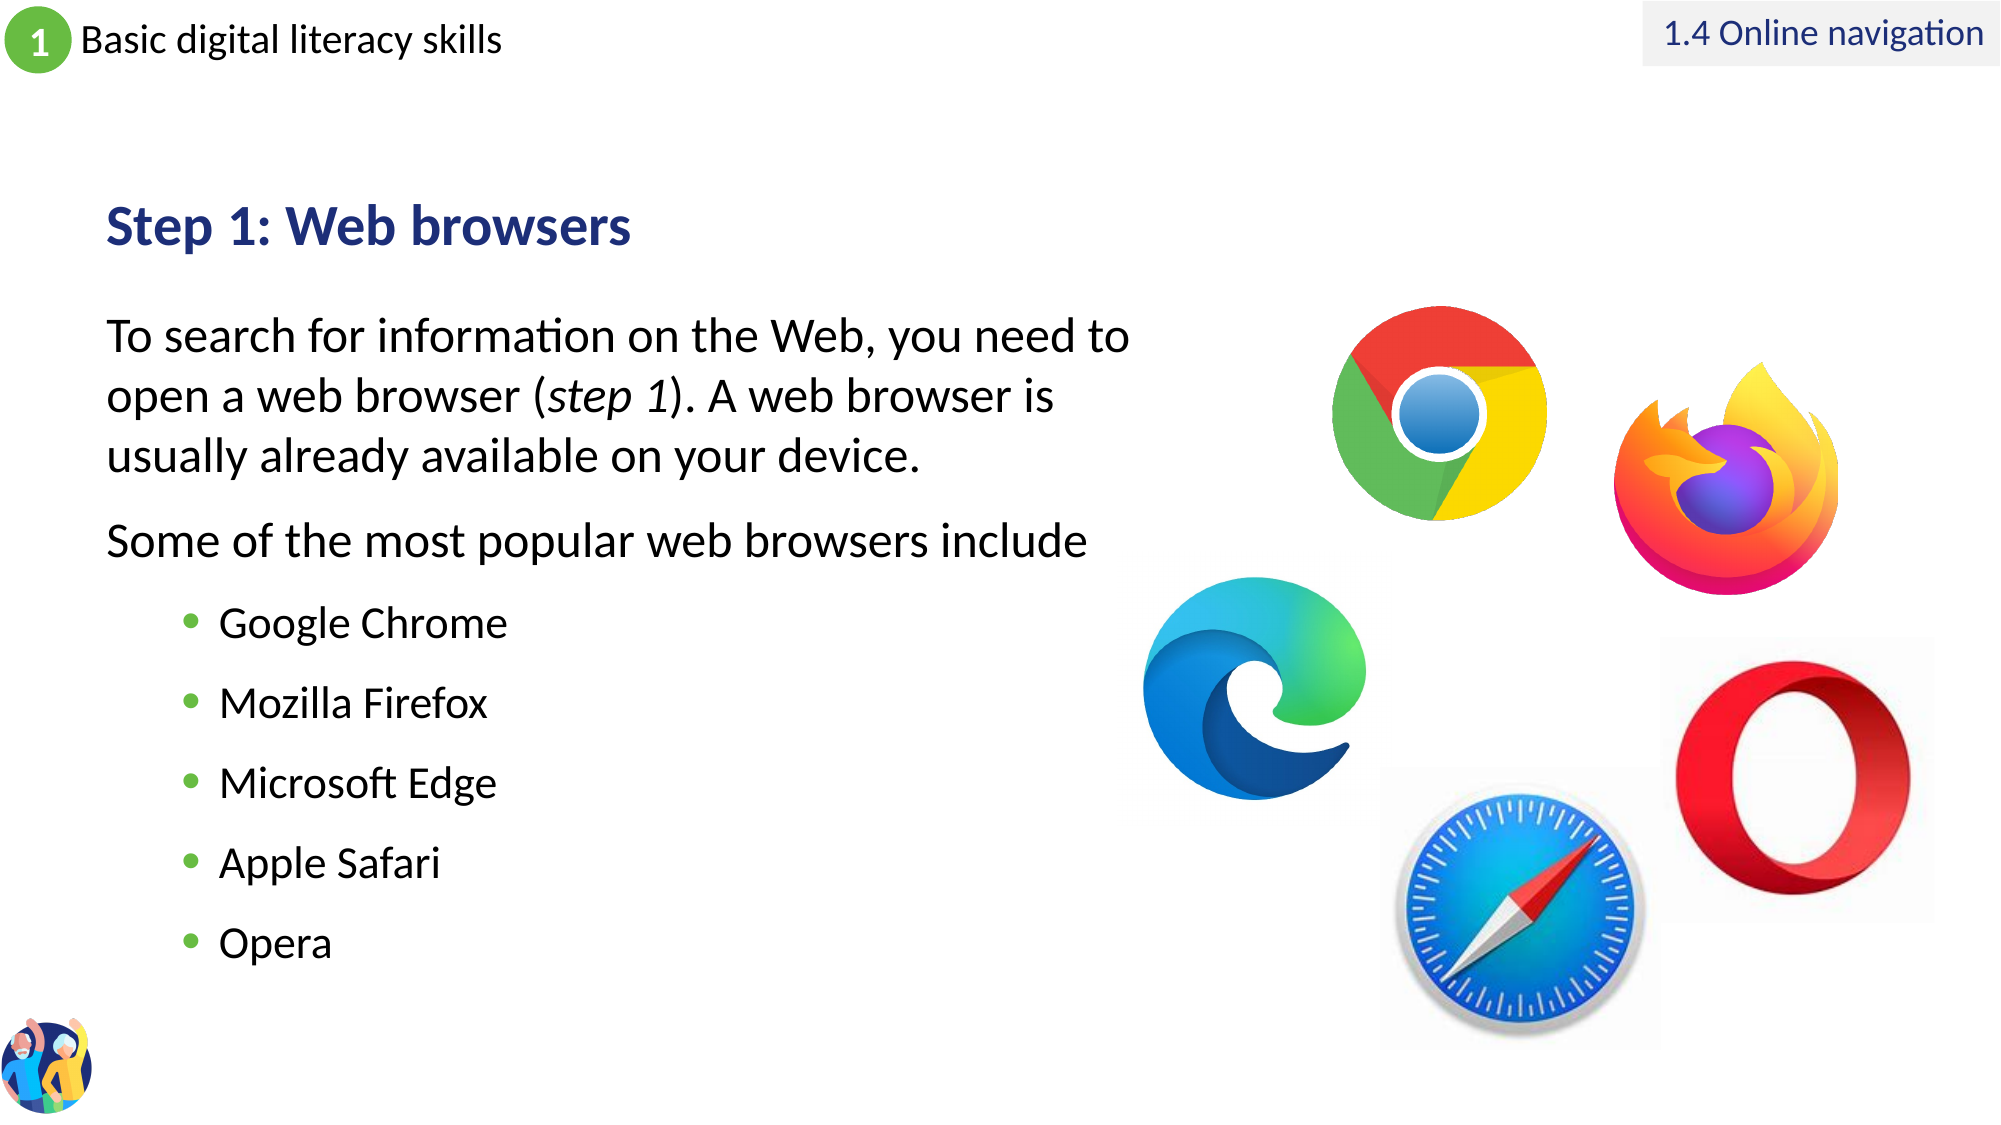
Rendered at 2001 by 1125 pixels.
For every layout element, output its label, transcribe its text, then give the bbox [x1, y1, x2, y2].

picture [1614, 362, 1838, 595]
text_box 1.4 Online navigation [1642, 0, 2000, 67]
title Step 1: Web browsers [91, 177, 1906, 277]
picture [1117, 551, 1935, 1050]
picture [1, 1007, 99, 1125]
list To search for information on the Web, you need to open a web browser (step 1). A web browser is usually already available on your device. Some of the most popular web browsers include Google Chrome Mozilla Firefox Microsoft Edge Apple Safari Opera [91, 295, 1158, 1043]
picture [1332, 306, 1547, 522]
